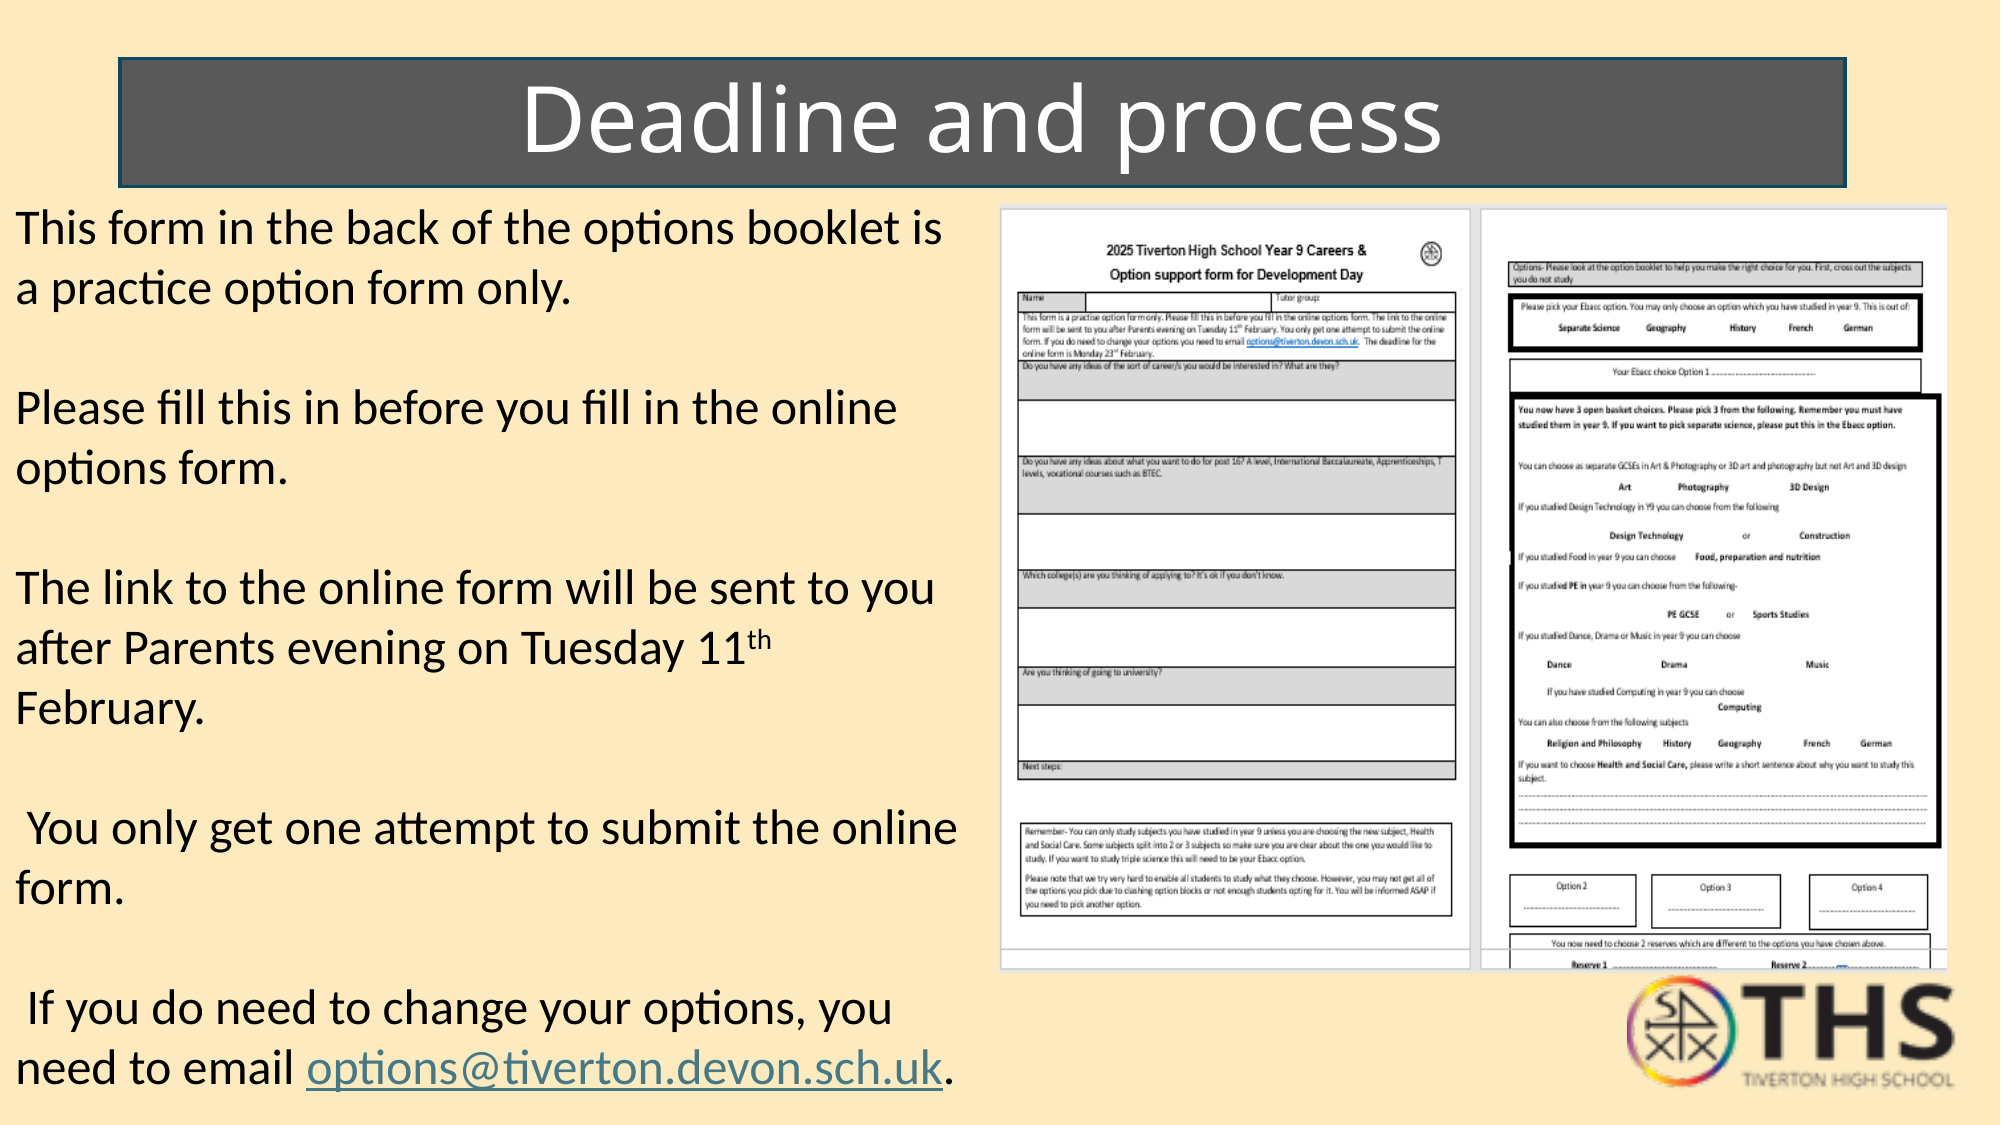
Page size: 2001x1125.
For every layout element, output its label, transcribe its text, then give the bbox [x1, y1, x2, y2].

text_box Deadline and process [118, 57, 1847, 188]
picture [1626, 970, 1959, 1091]
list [998, 204, 1947, 973]
text_box This form in the back of the options booklet is a practice option form only. Please fill this in before you fill in the online options form. The link to the online form will be sent to you after Parents evening on Tuesday 11th February. You only get one attempt to submit the online form. If you do need to change your options, you need to email options@tiverton.devon.sch.uk. [0, 187, 979, 1103]
